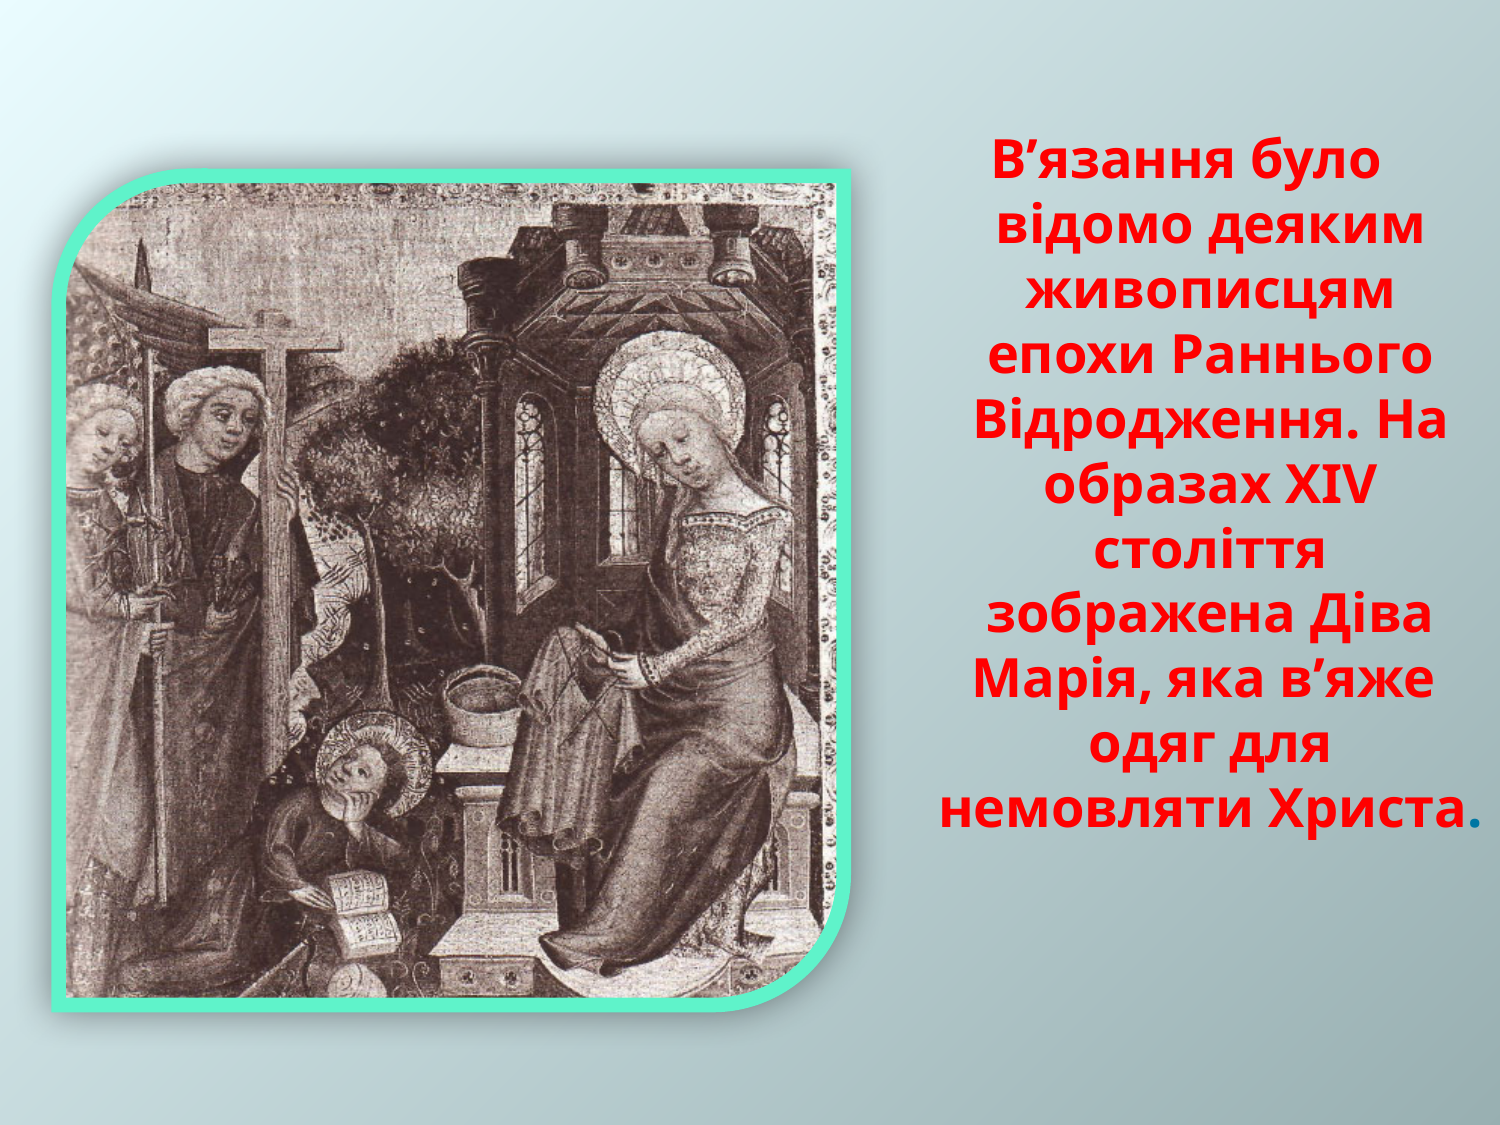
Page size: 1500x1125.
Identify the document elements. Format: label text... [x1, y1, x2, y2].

picture [58, 175, 844, 1006]
list В’язання було відомо деяким живописцям епохи Раннього Відродження. На образах XIV століття зображена Діва Марія, яка в’яже одяг для немовляти Христа. [837, 117, 1500, 860]
